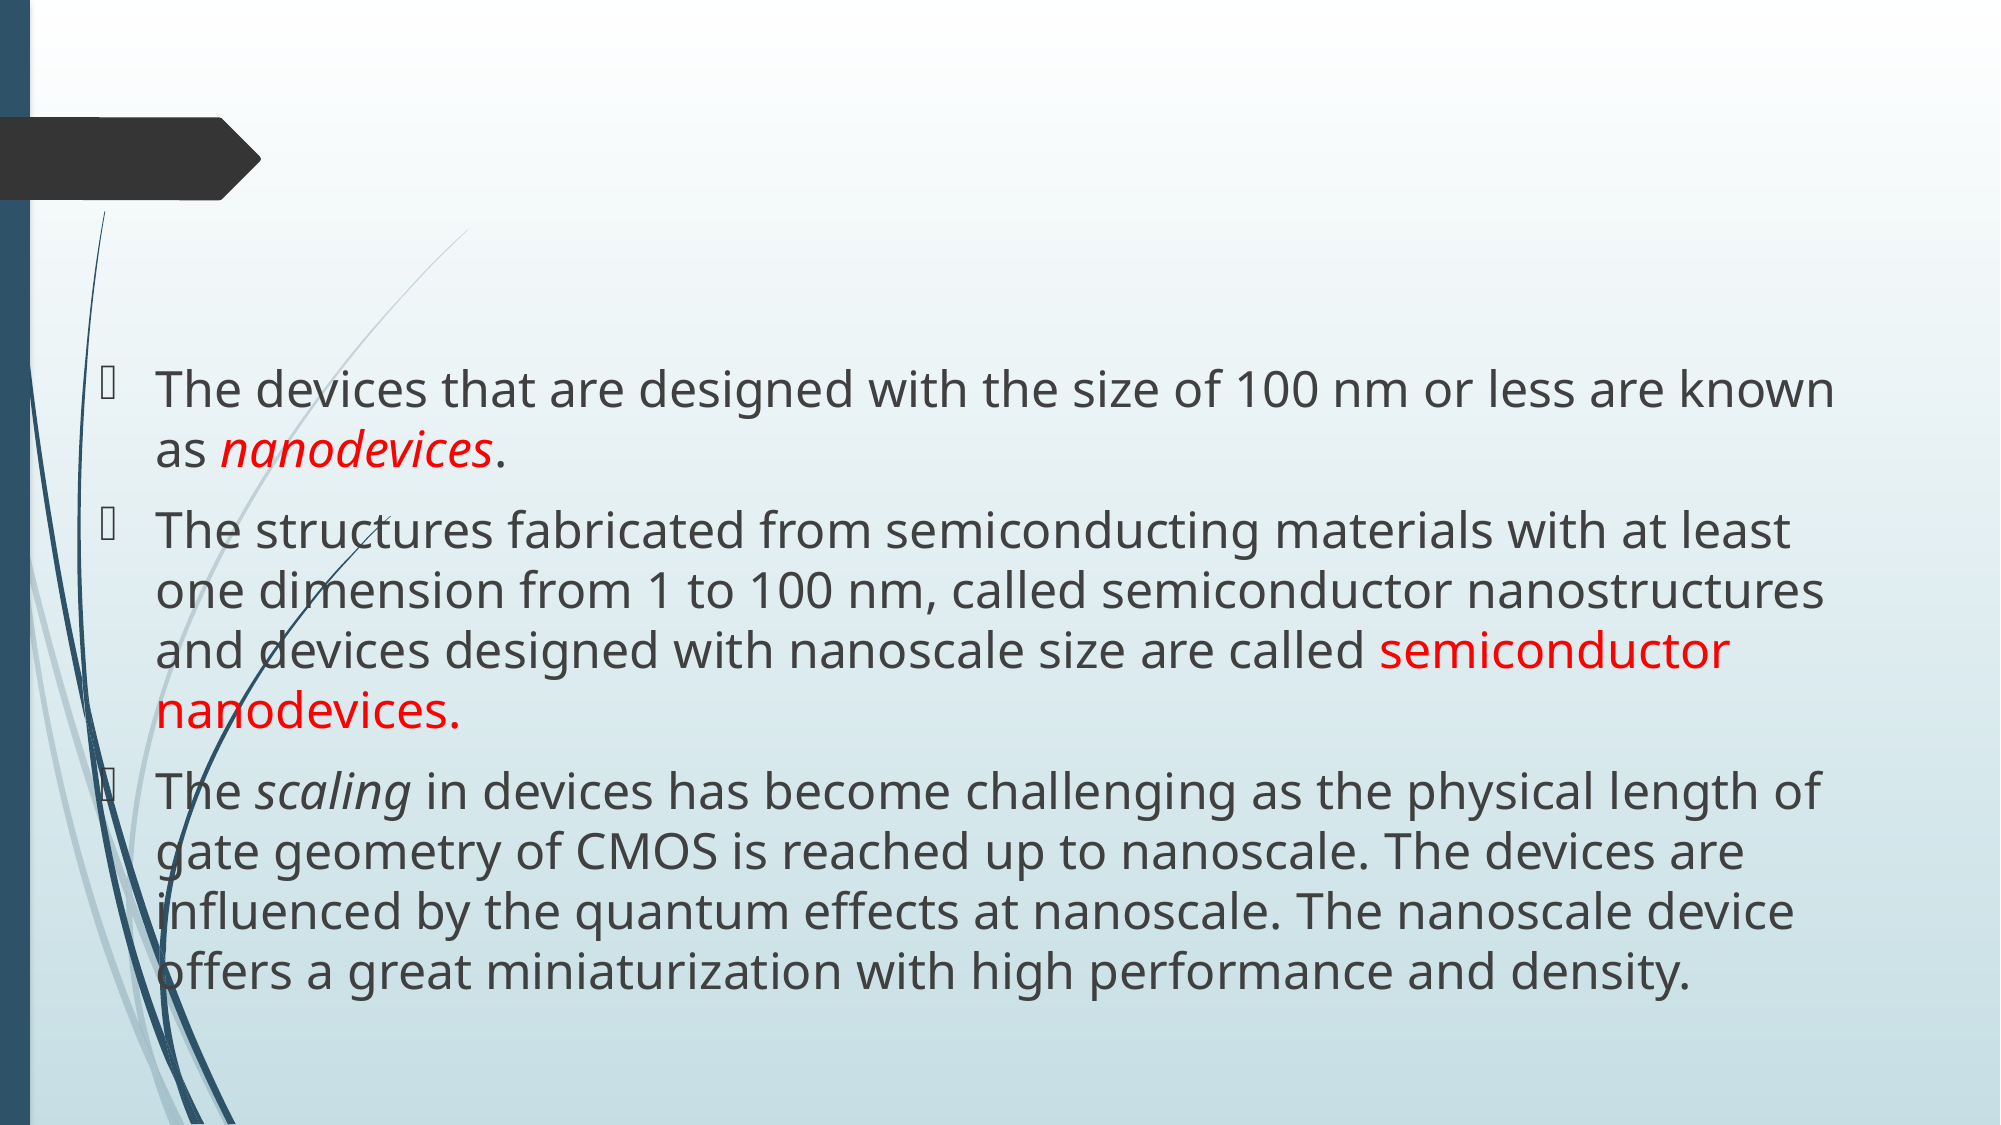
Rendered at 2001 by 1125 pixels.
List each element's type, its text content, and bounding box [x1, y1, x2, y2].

list The devices that are designed with the size of 100 nm or less are known as nanodevices. The structures fabricated from semiconducting materials with at least one dimension from 1 to 100 nm, called semiconductor nanostructures and devices designed with nanoscale size are called semiconductor nanodevices. The scaling in devices has become challenging as the physical length of gate geometry of CMOS is reached up to nanoscale. The devices are influenced by the quantum effects at nanoscale. The nanoscale device offers a great miniaturization with high performance and density. [84, 350, 1888, 1100]
